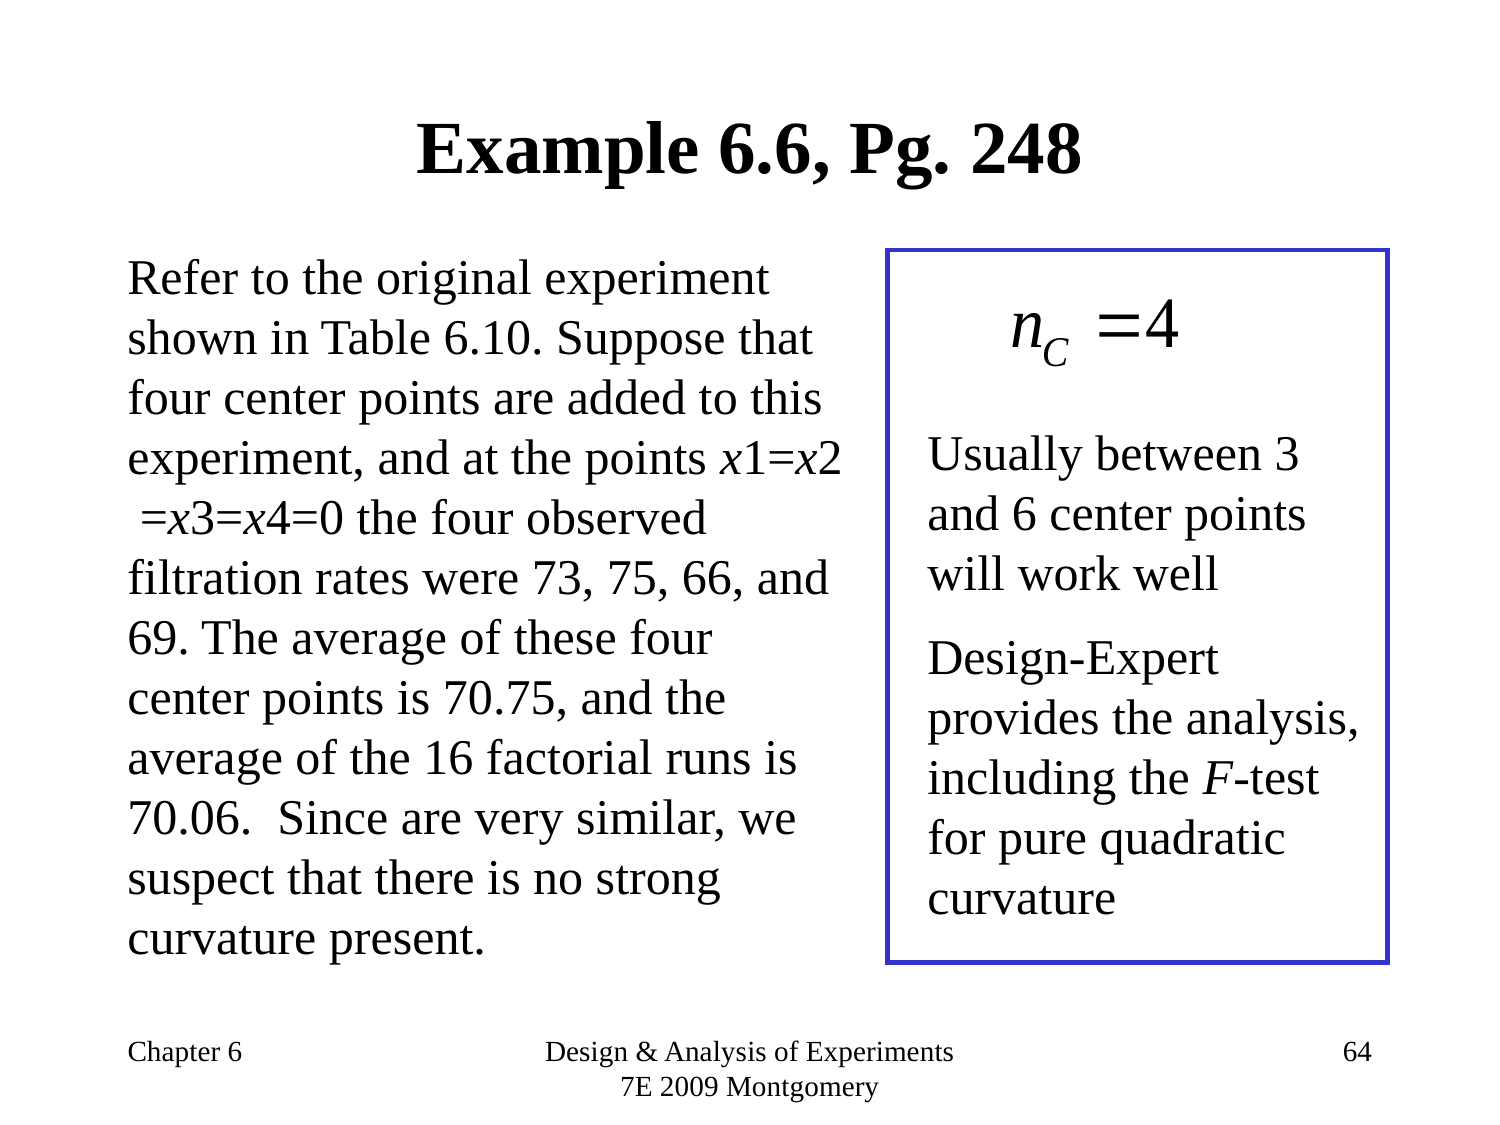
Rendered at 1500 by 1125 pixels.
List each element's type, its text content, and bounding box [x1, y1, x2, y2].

slide_number Chapter 6 [112, 1033, 426, 1101]
footer Design & Analysis of Experiments 7E 2009 Montgomery [512, 1024, 988, 1101]
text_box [999, 274, 1194, 384]
title Example 6.6, Pg. 248 [112, 49, 1388, 238]
slide_number 64 [1074, 1024, 1388, 1101]
text_box Refer to the original experiment shown in Table 6.10. Suppose that four center points are added to this experiment, and at the points x1=x2 =x3=x4=0 the four observed filtration rates were 73, 75, 66, and 69. The average of these four center points is 70.75, and the average of the 16 factorial runs is 70.06. Since are very similar, we suspect that there is no strong curvature present. [112, 237, 863, 1033]
text_box [887, 249, 1388, 963]
